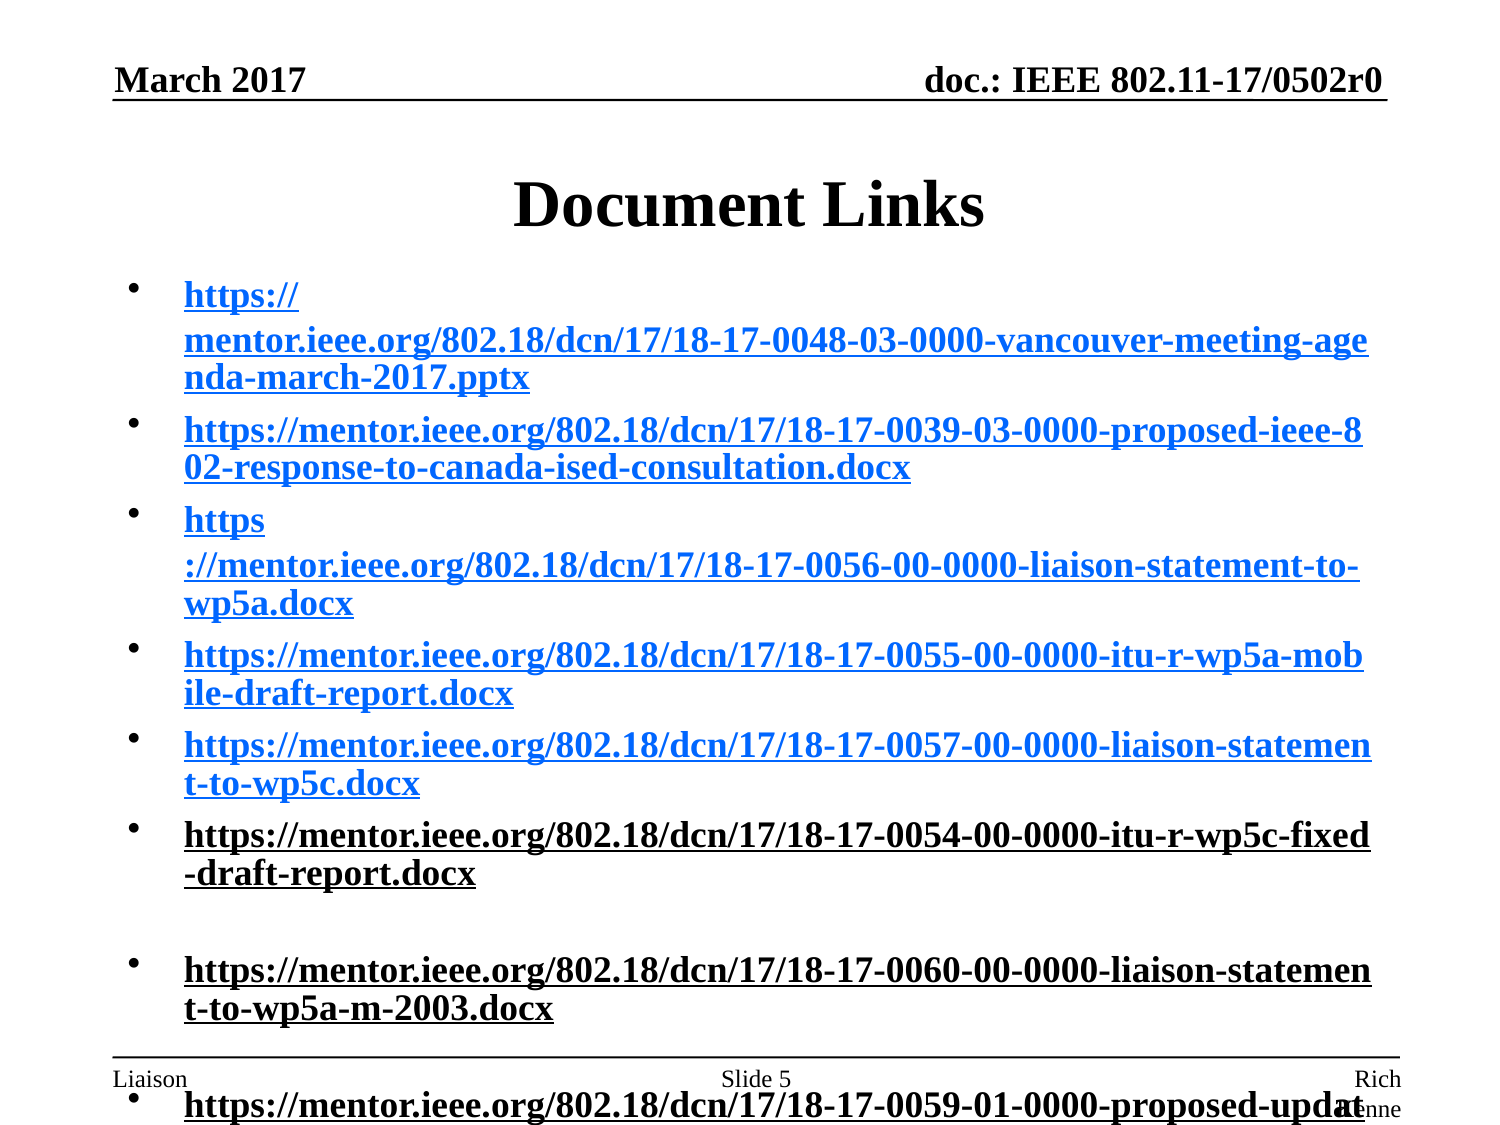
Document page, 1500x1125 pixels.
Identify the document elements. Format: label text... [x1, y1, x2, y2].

list https://mentor.ieee.org/802.18/dcn/17/18-17-0048-03-0000-vancouver-meeting-agenda-march-2017.pptx https://mentor.ieee.org/802.18/dcn/17/18-17-0039-03-0000-proposed-ieee-802-response-to-canada-ised-consultation.docx https://mentor.ieee.org/802.18/dcn/17/18-17-0056-00-0000-liaison-statement-to-wp5a.docx https://mentor.ieee.org/802.18/dcn/17/18-17-0055-00-0000-itu-r-wp5a-mobile-draft-report.docx https://mentor.ieee.org/802.18/dcn/17/18-17-0057-00-0000-liaison-statement-to-wp5c.docx https://mentor.ieee.org/802.18/dcn/17/18-17-0054-00-0000-itu-r-wp5c-fixed-draft-report.docx https://mentor.ieee.org/802.18/dcn/17/18-17-0060-00-0000-liaison-statement-to-wp5a-m-2003.docx https://mentor.ieee.org/802.18/dcn/17/18-17-0059-01-0000-proposed-updates-to-annex-17-to-document-5a-298-e-from-802.docx [112, 262, 1388, 1063]
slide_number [114, 54, 316, 101]
slide_number Slide 5 [712, 1061, 800, 1093]
title Document Links [112, 112, 1388, 262]
footer Rich Kennedy, HP Enterprise [1324, 1061, 1402, 1093]
